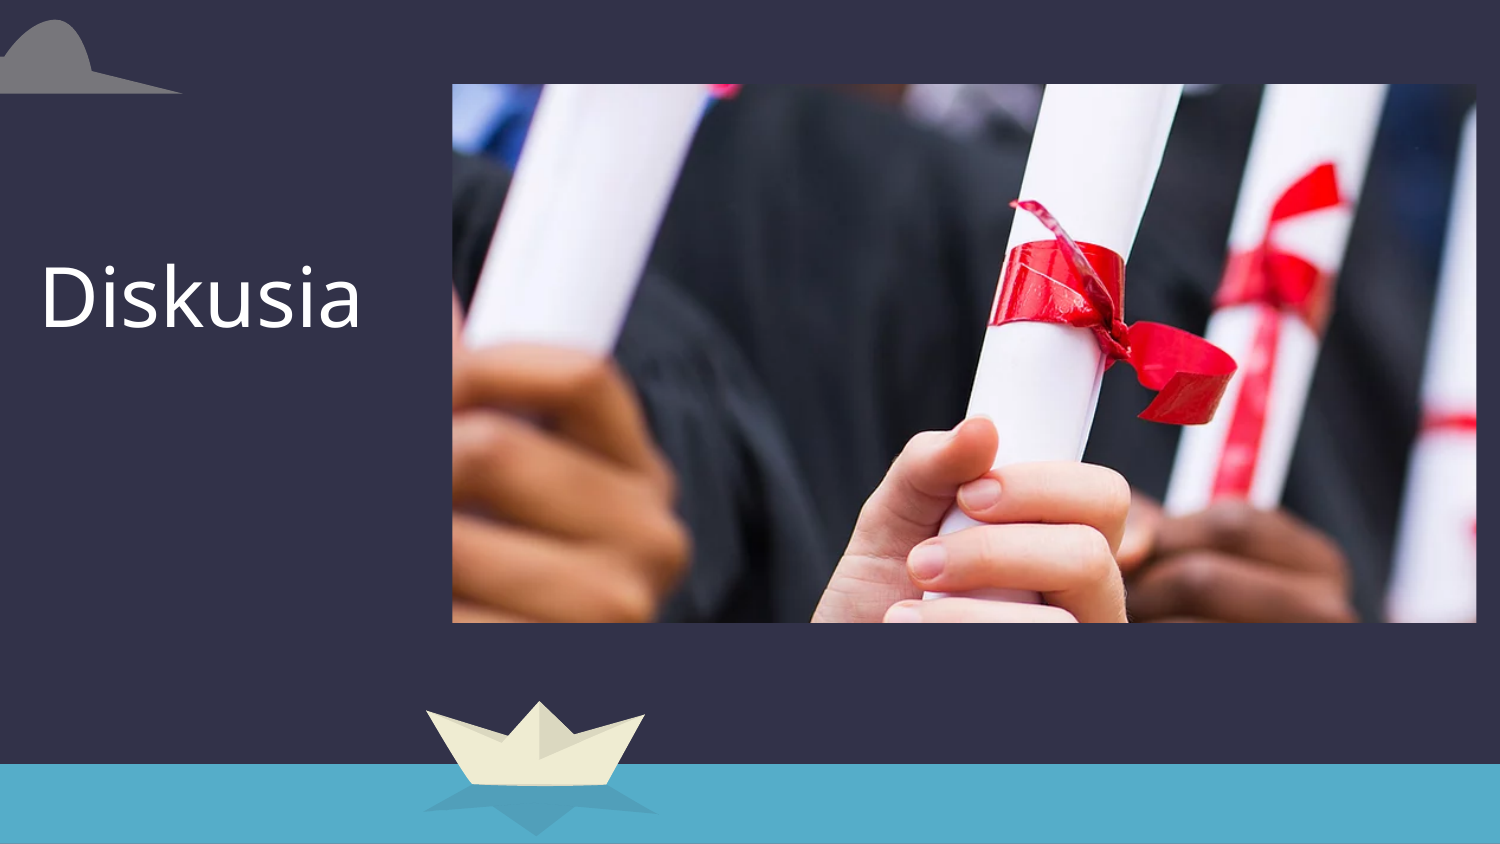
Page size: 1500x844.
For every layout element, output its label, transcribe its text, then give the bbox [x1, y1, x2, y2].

text_box [0, 0, 1500, 764]
text_box [0, 764, 421, 844]
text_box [422, 700, 659, 837]
text_box [0, 19, 183, 94]
text_box [658, 764, 1500, 844]
picture [451, 83, 1477, 623]
title Diskusia [23, 240, 446, 459]
